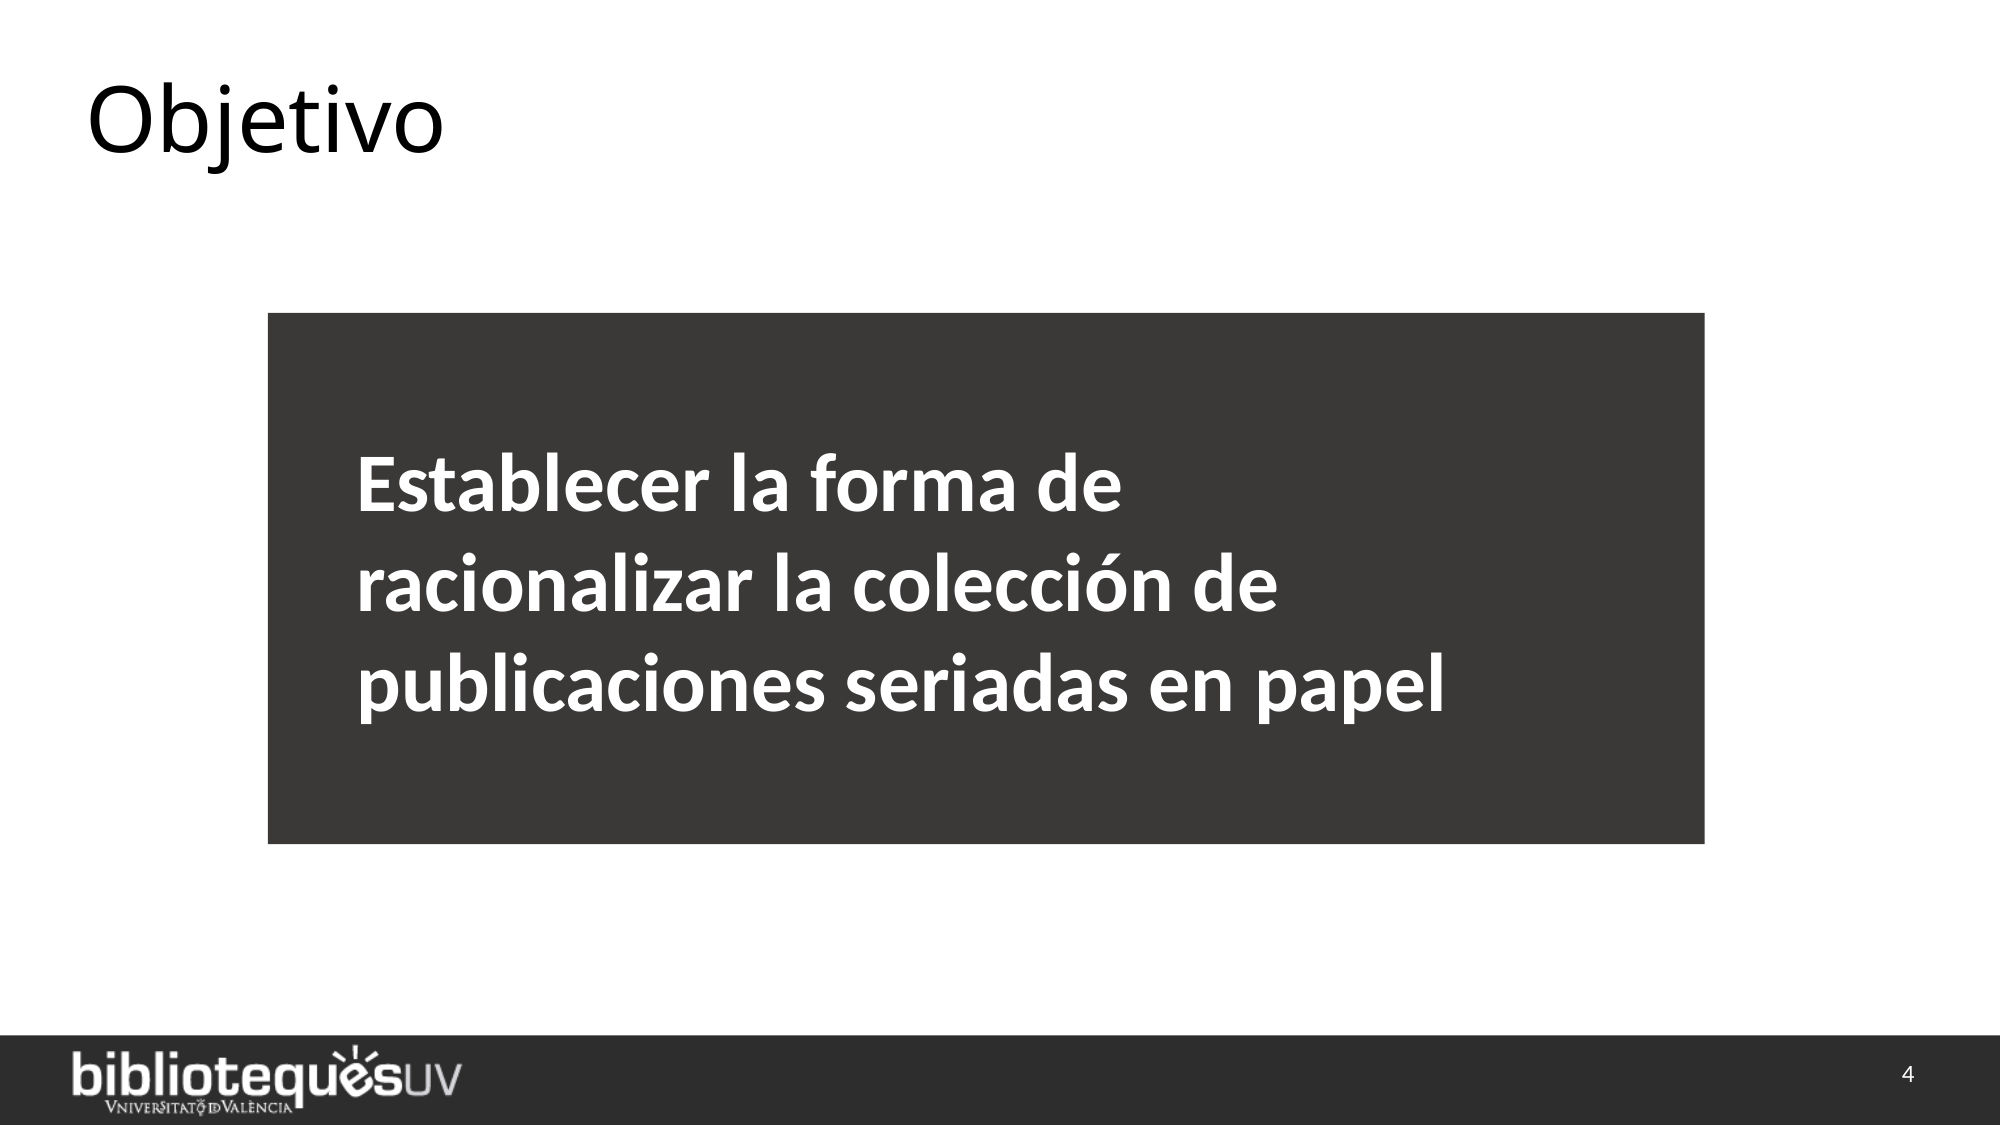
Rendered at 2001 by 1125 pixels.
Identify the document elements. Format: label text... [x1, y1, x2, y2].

picture [70, 1042, 465, 1119]
title Objetivo [70, 59, 1930, 185]
text_box Establecer la forma de racionalizar la colección de publicaciones seriadas en papel [267, 312, 1706, 845]
slide_number 4 [1479, 1042, 1930, 1103]
